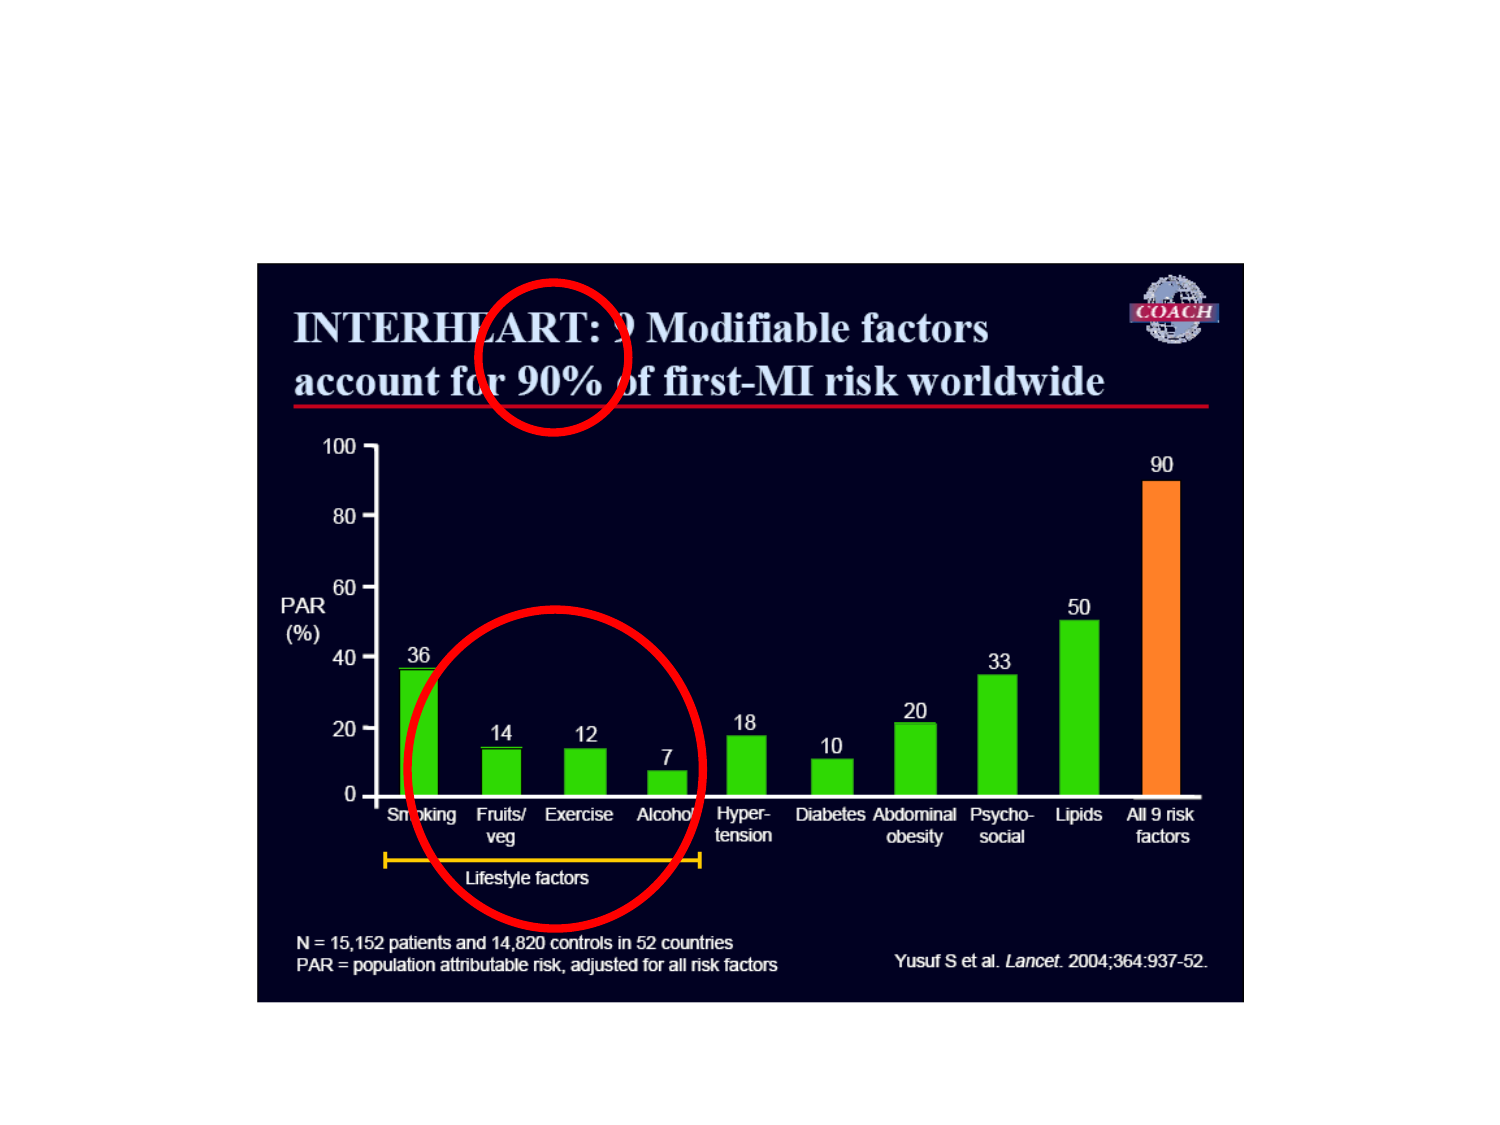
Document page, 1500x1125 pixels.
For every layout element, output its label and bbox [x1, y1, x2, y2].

list [256, 262, 1244, 1006]
